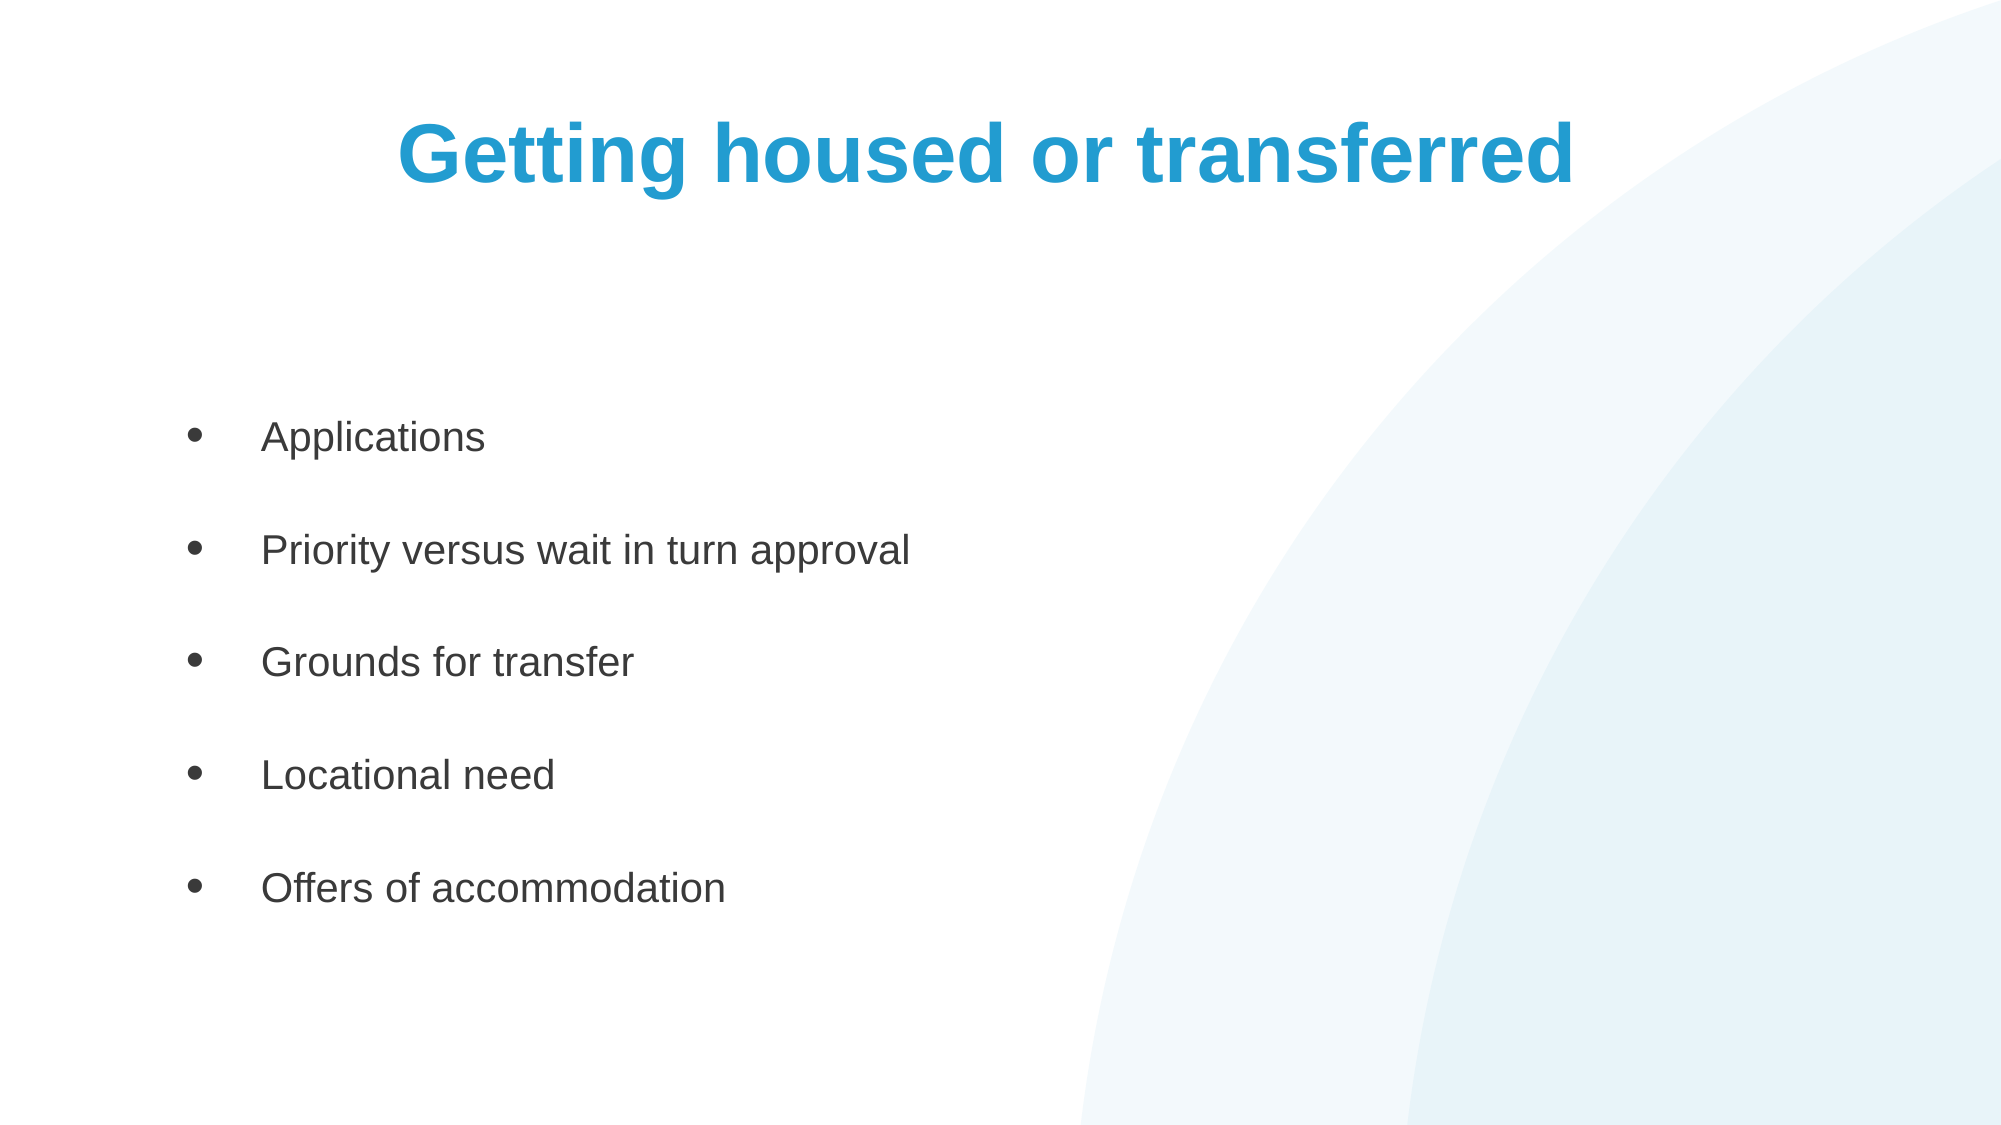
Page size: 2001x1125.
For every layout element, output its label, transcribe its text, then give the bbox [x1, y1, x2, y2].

title Getting housed or transferred [51, 103, 1924, 287]
list Applications Priority versus wait in turn approval Grounds for transfer Locational need Offers of accommodation [170, 286, 1808, 1009]
